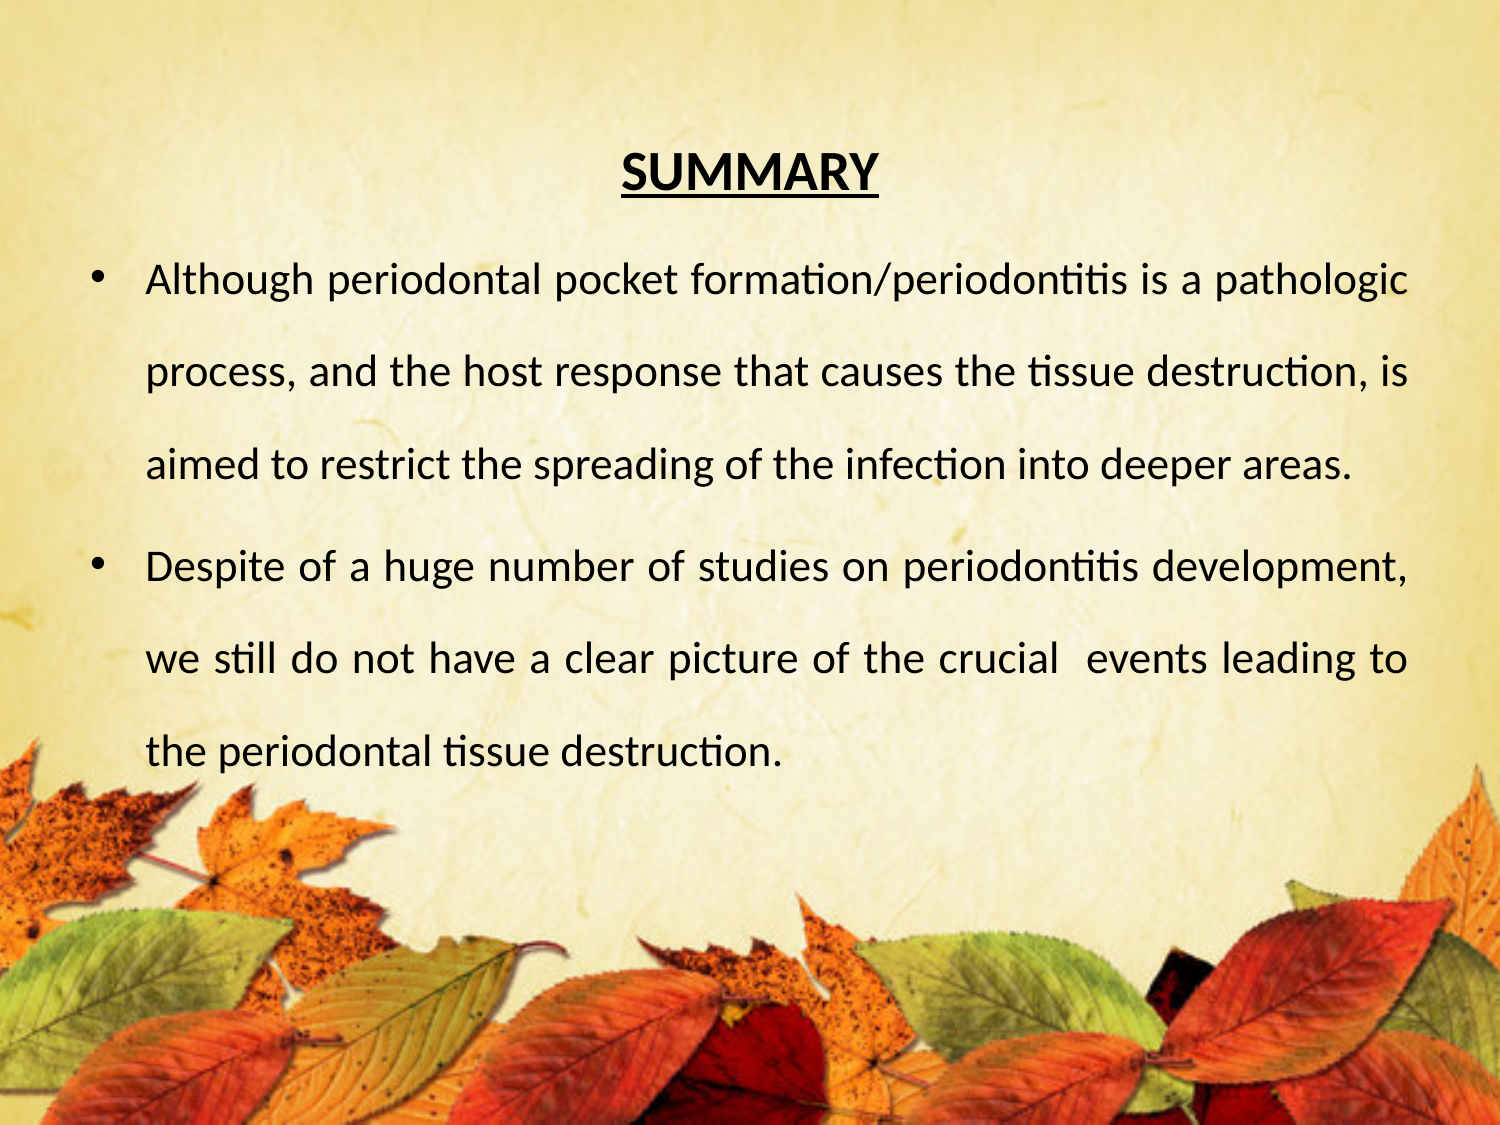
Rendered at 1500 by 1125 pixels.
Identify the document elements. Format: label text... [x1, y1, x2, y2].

picture [0, 0, 1500, 1125]
list SUMMARY Although periodontal pocket formation/periodontitis is a pathologic process, and the host response that causes the tissue destruction, is aimed to restrict the spreading of the infection into deeper areas. Despite of a huge number of studies on periodontitis development, we still do not have a clear picture of the crucial events leading to the periodontal tissue destruction. [75, 78, 1425, 821]
